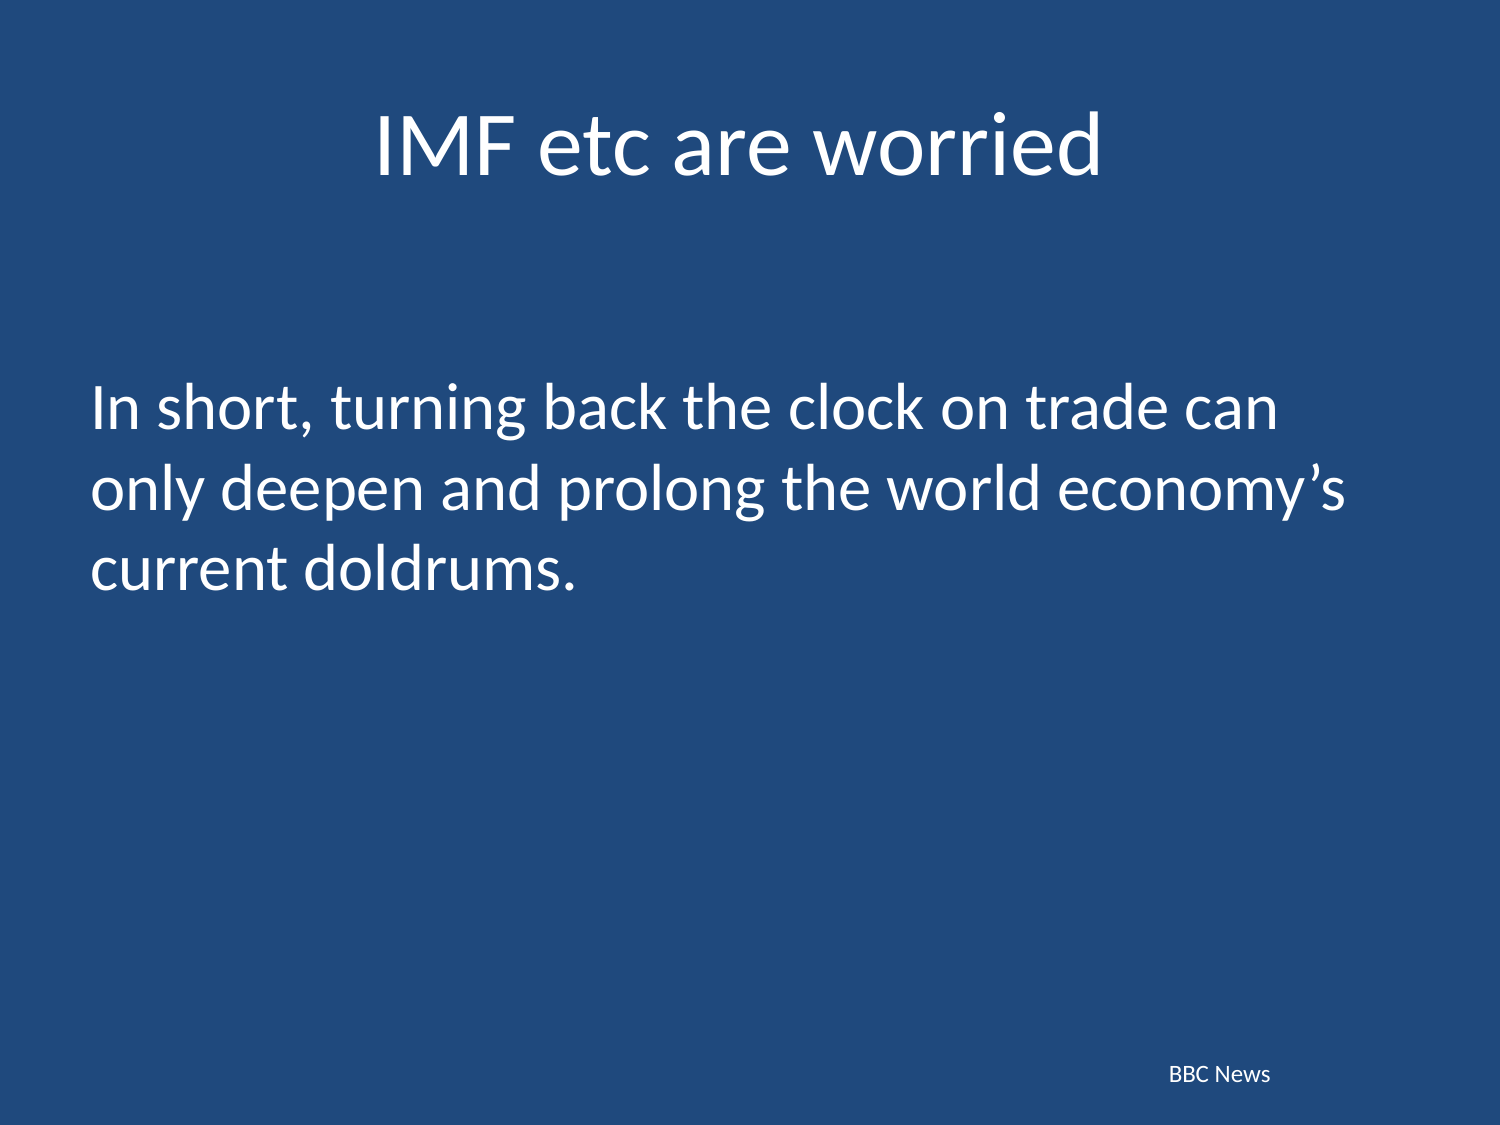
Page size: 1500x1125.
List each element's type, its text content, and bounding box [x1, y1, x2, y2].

list In short, turning back the clock on trade can only deepen and prolong the world economy’s current doldrums. [75, 262, 1425, 1005]
title IMF etc are worried [75, 45, 1425, 233]
footer BBC News [987, 1042, 1452, 1103]
